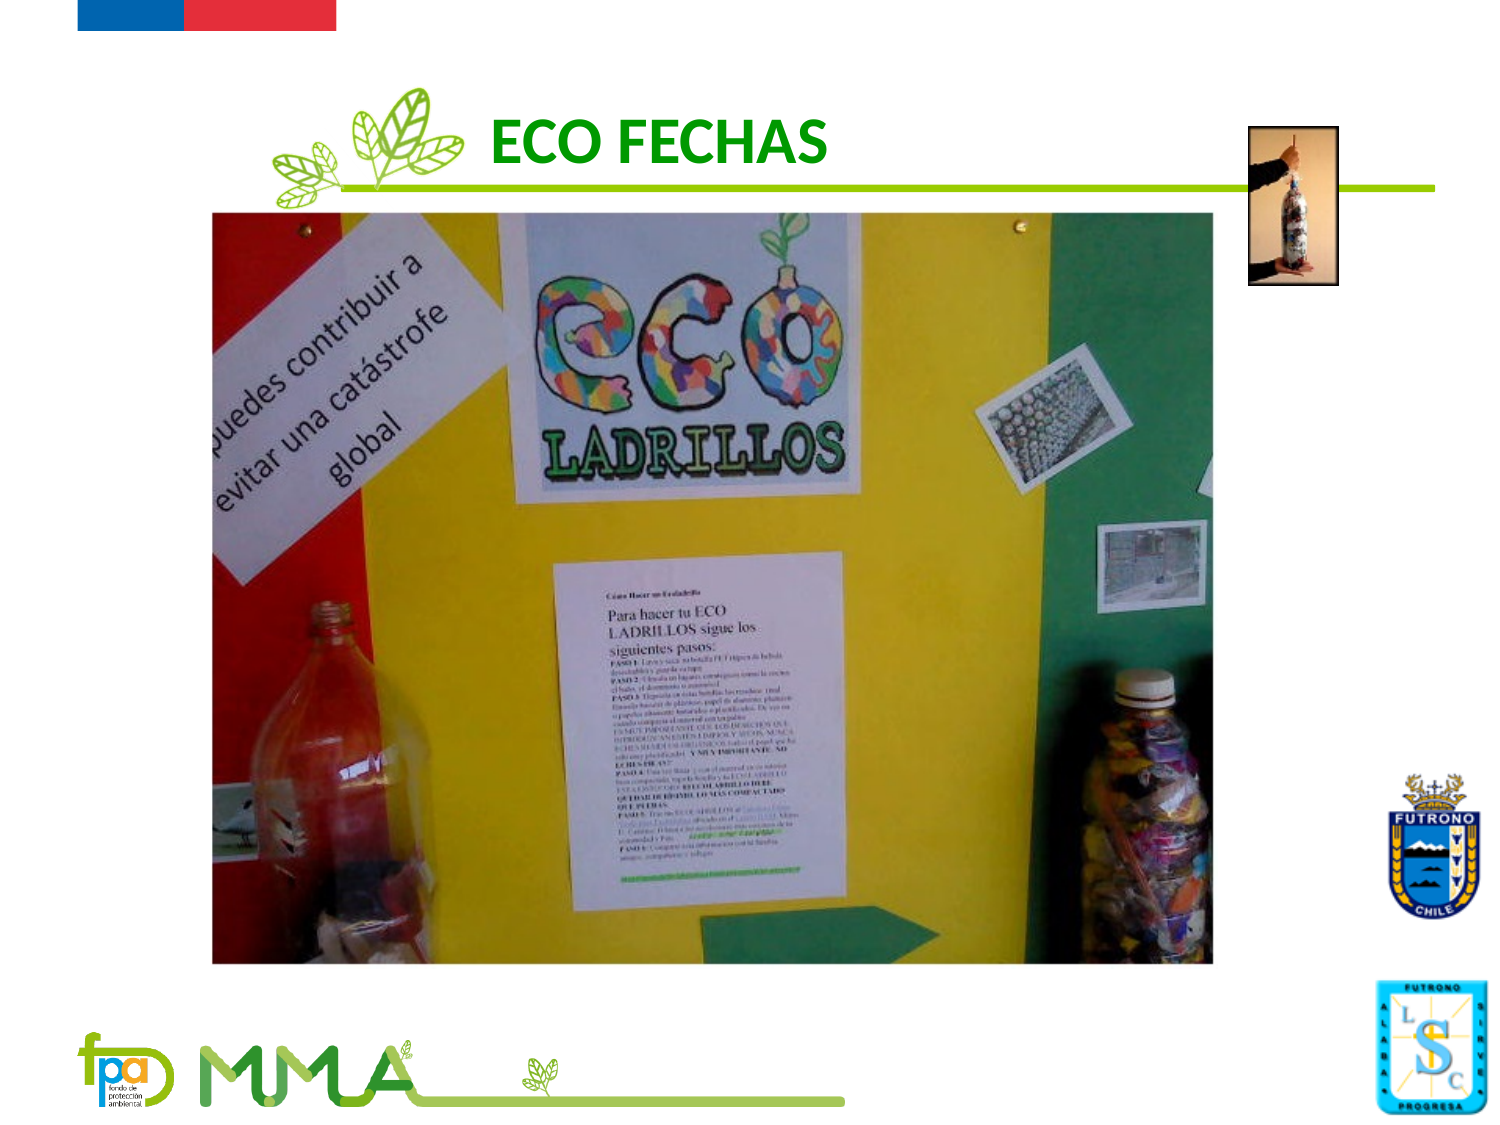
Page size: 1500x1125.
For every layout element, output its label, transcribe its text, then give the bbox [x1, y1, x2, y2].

picture [77, 0, 337, 31]
picture [77, 1031, 174, 1107]
text_box [1343, 182, 1438, 195]
text_box ECO FECHAS [476, 89, 1199, 185]
picture [211, 62, 1218, 969]
picture [1371, 771, 1500, 1124]
text_box [460, 182, 1242, 195]
picture [1248, 126, 1339, 286]
picture [106, 1064, 118, 1077]
picture [200, 1039, 845, 1107]
